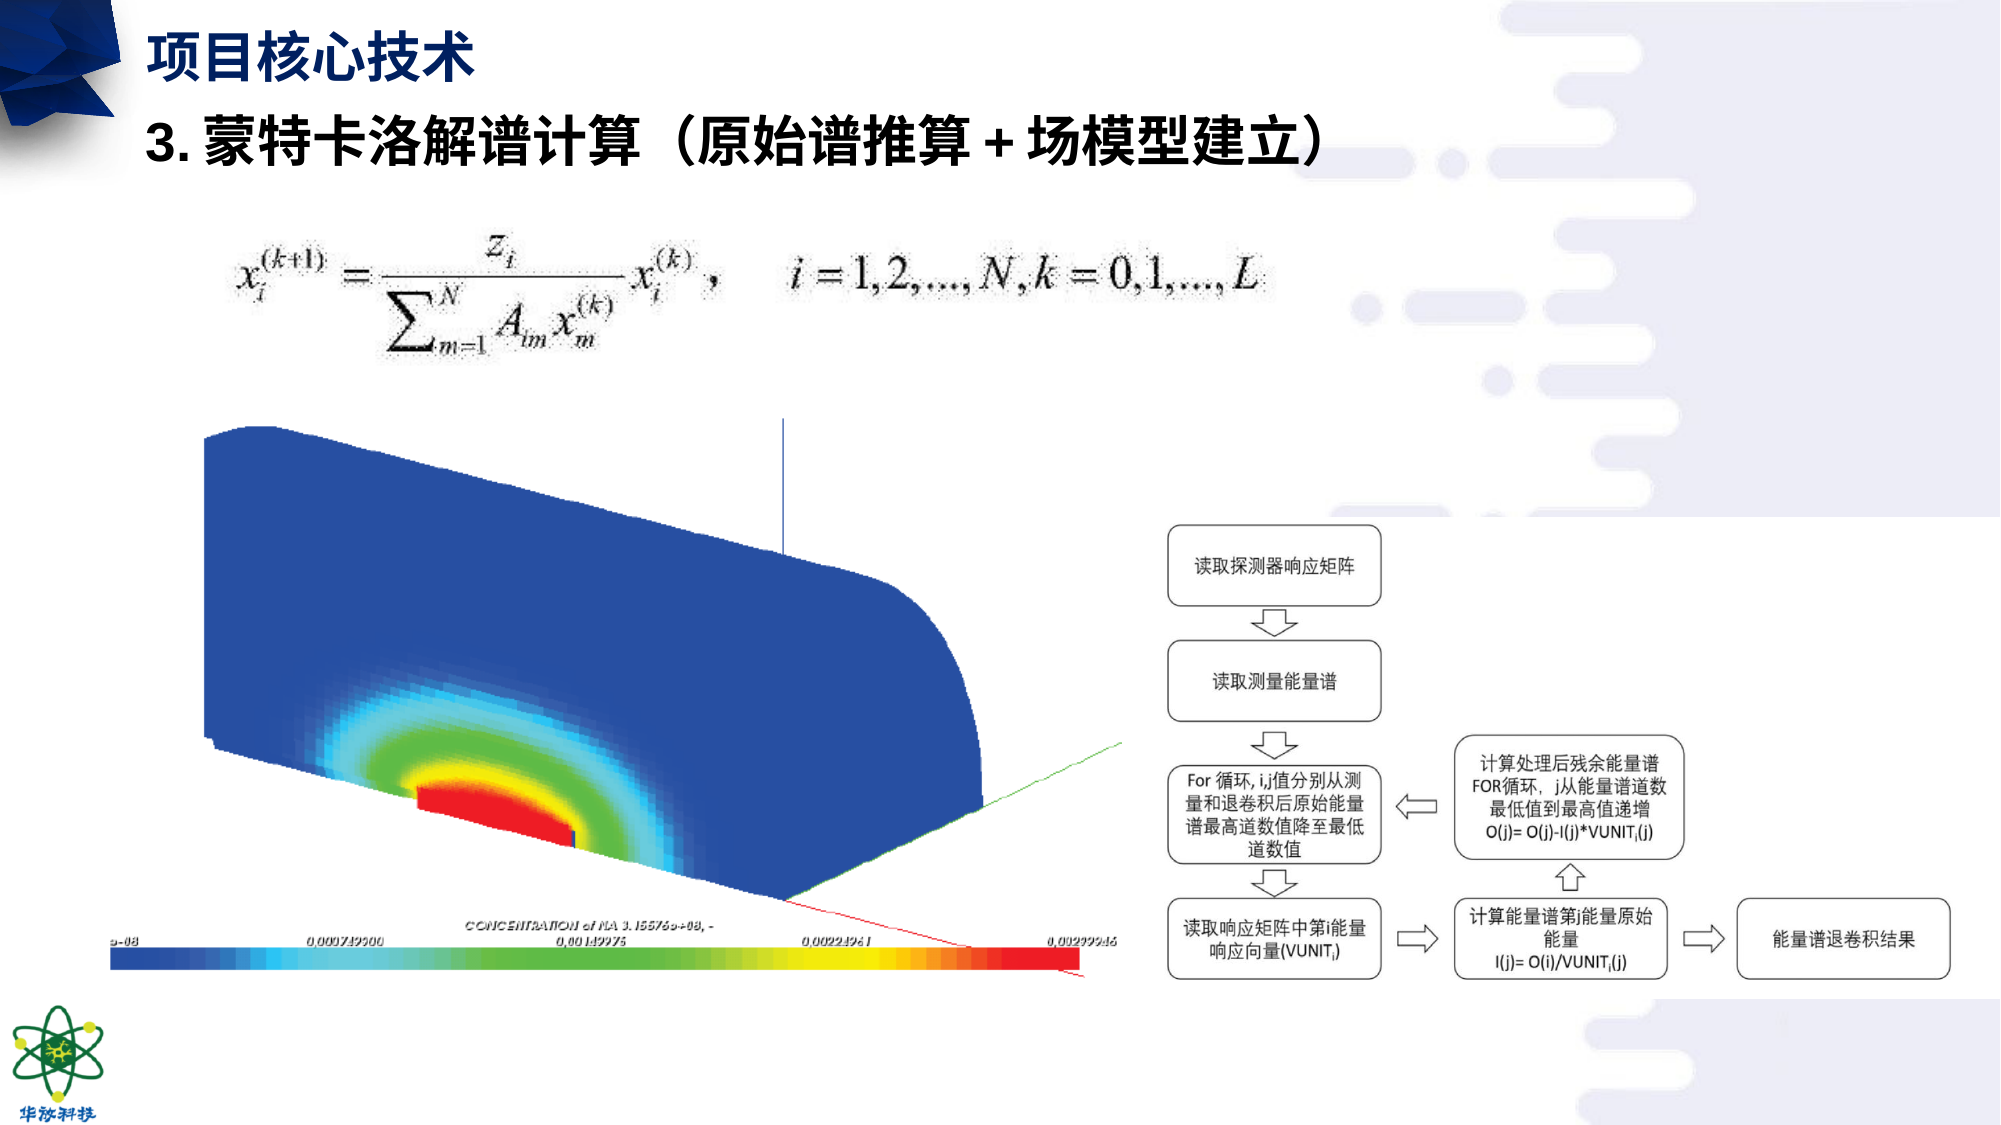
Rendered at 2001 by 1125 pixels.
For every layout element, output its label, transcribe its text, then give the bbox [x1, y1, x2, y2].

picture [0, 0, 2001, 1125]
text_box 项目核心技术 [121, 15, 512, 97]
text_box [0, 0, 121, 126]
title 3.蒙特卡洛解谱计算（原始谱推算+场模型建立） [80, 100, 1422, 187]
